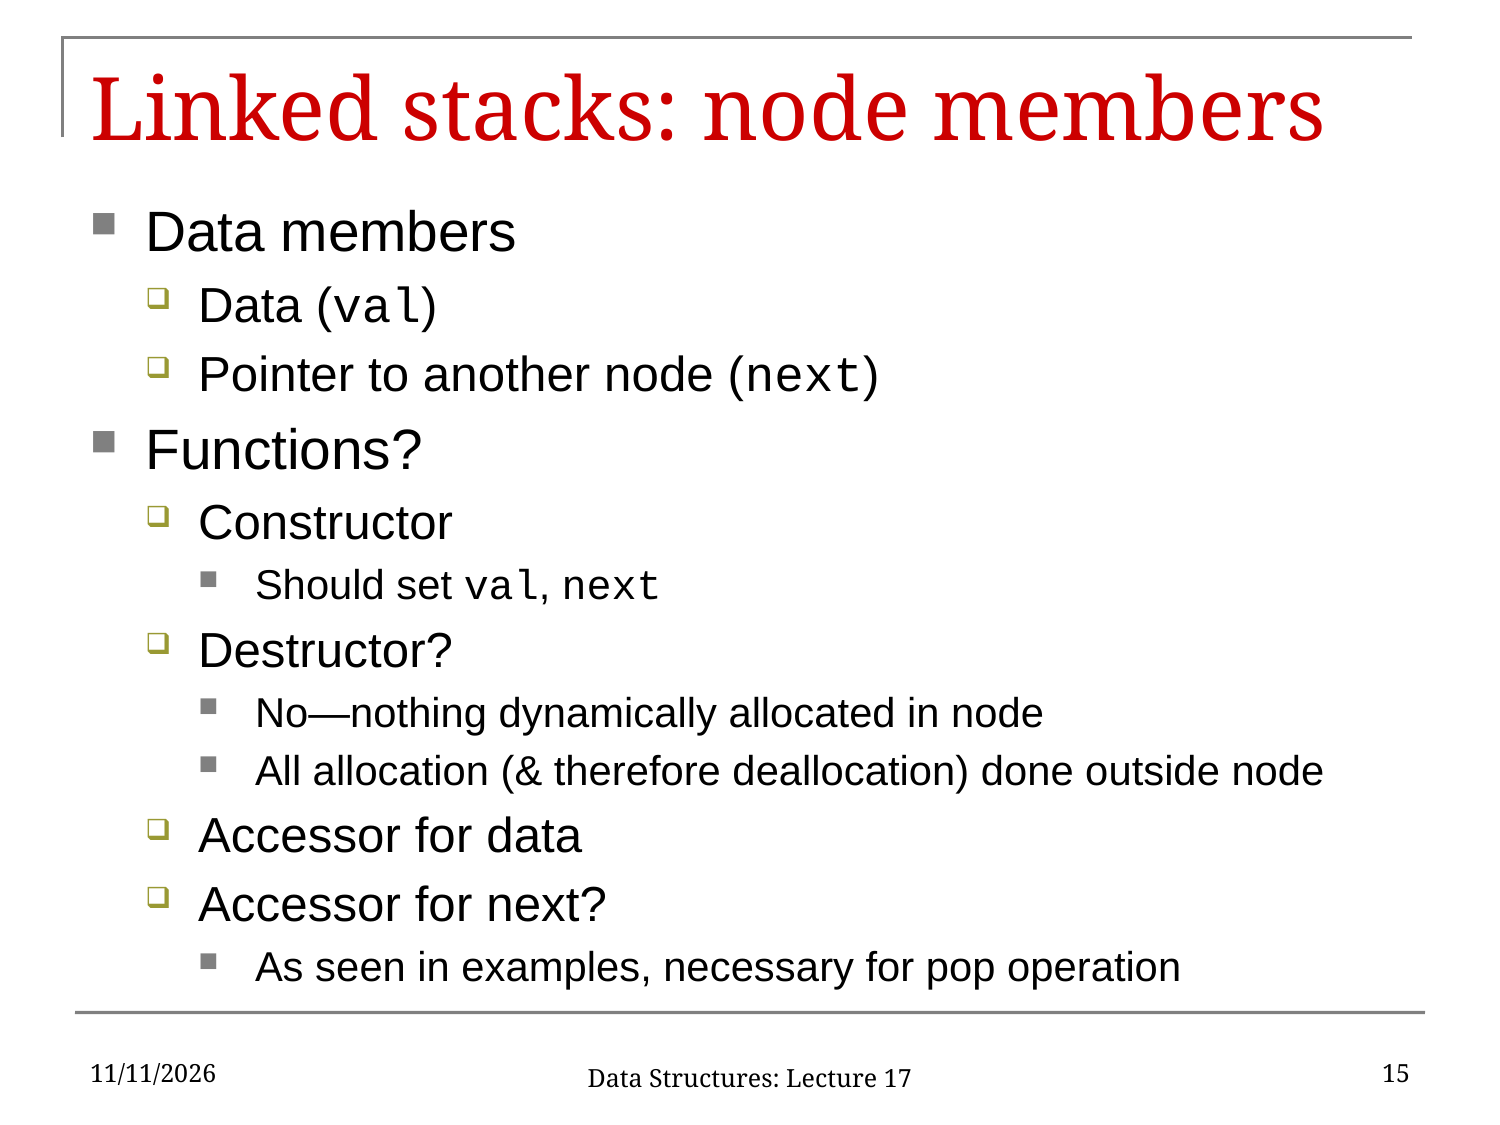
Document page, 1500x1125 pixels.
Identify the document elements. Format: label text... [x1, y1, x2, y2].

list Data members Data (val) Pointer to another node (next) Functions? Constructor Should set val, next Destructor? No—nothing dynamically allocated in node All allocation (& therefore deallocation) done outside node Accessor for data Accessor for next? As seen in examples, necessary for pop operation [75, 187, 1425, 1006]
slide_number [74, 1023, 426, 1100]
slide_number 15 [1074, 1023, 1426, 1100]
title Linked stacks: node members [75, 45, 1425, 163]
footer Data Structures: Lecture 17 [512, 1024, 988, 1101]
